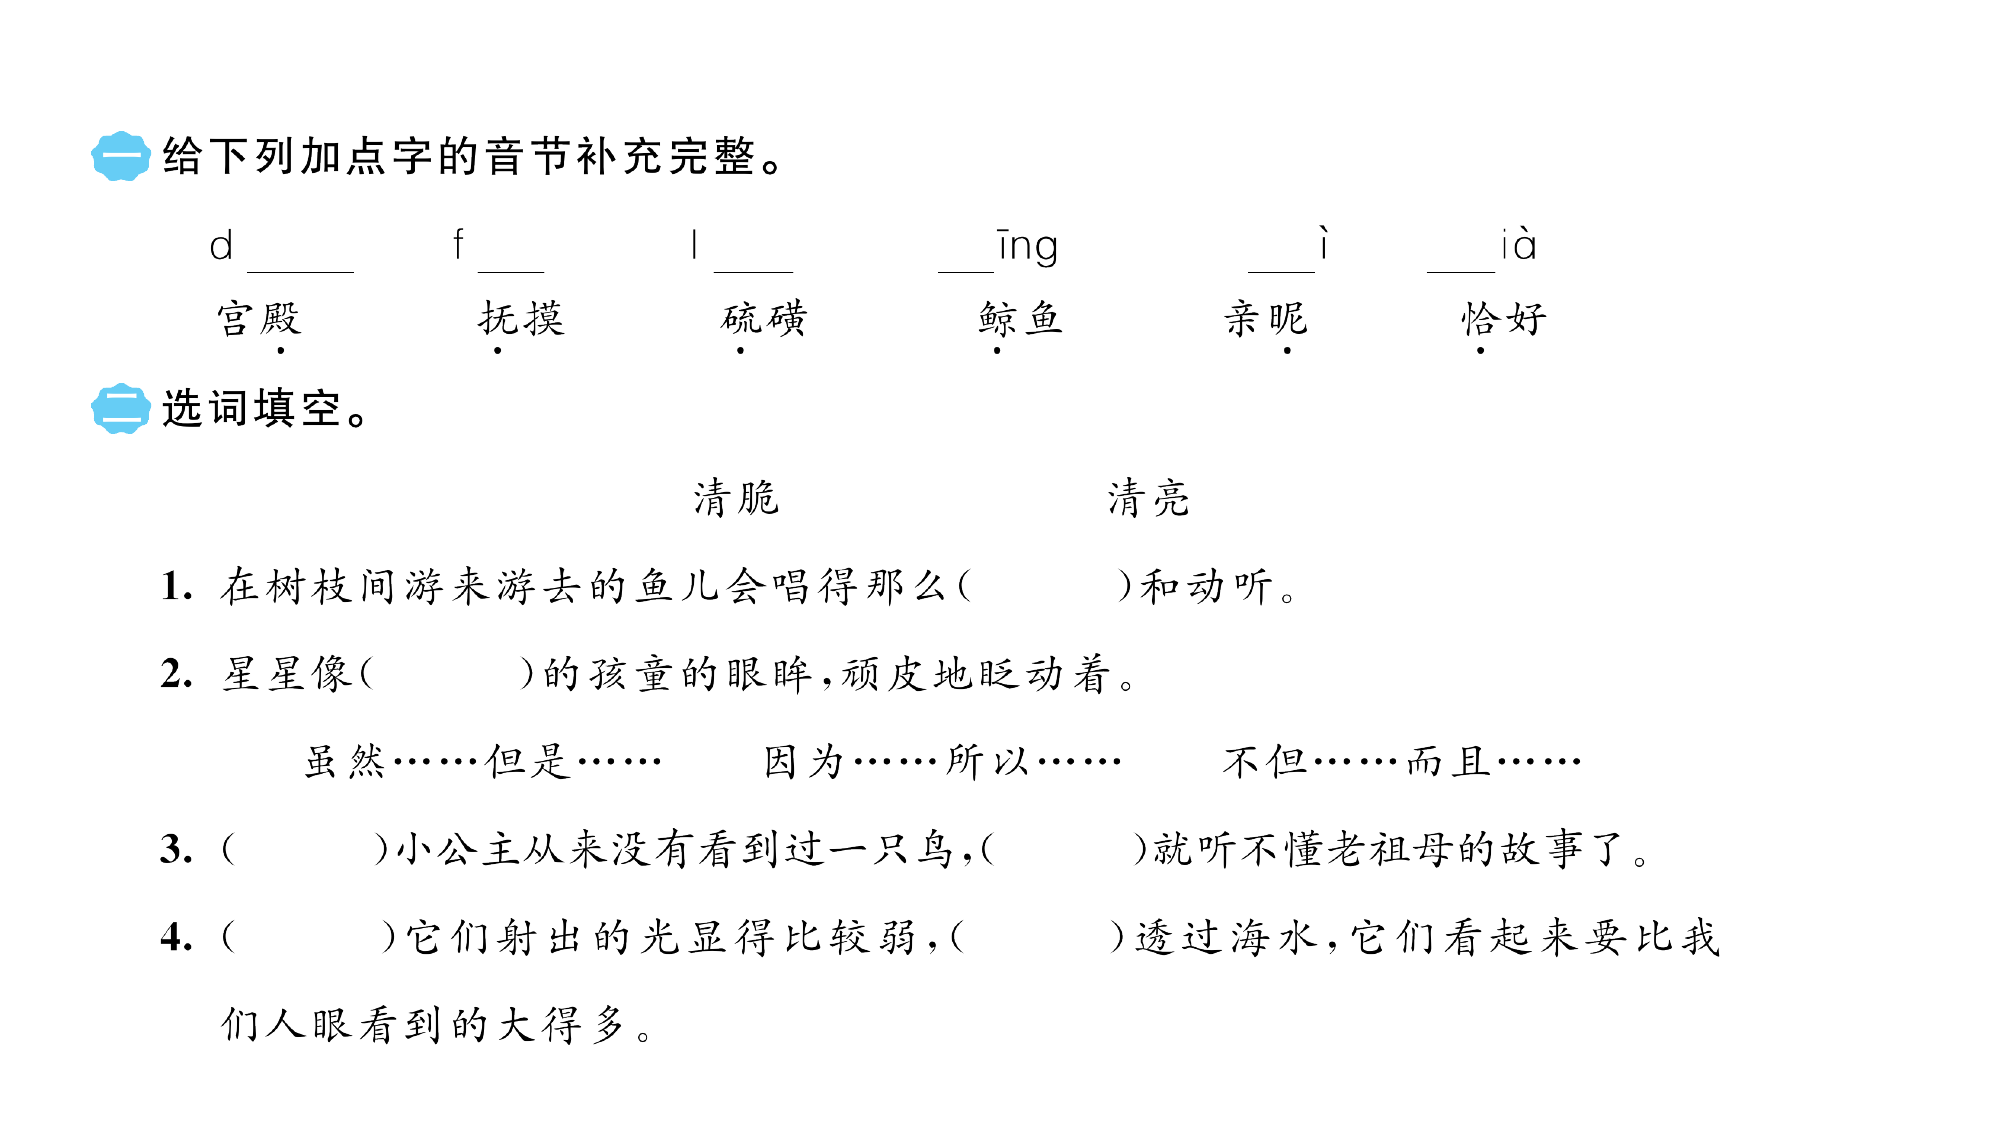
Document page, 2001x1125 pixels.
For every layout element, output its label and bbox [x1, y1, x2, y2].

picture [88, 118, 1775, 1063]
